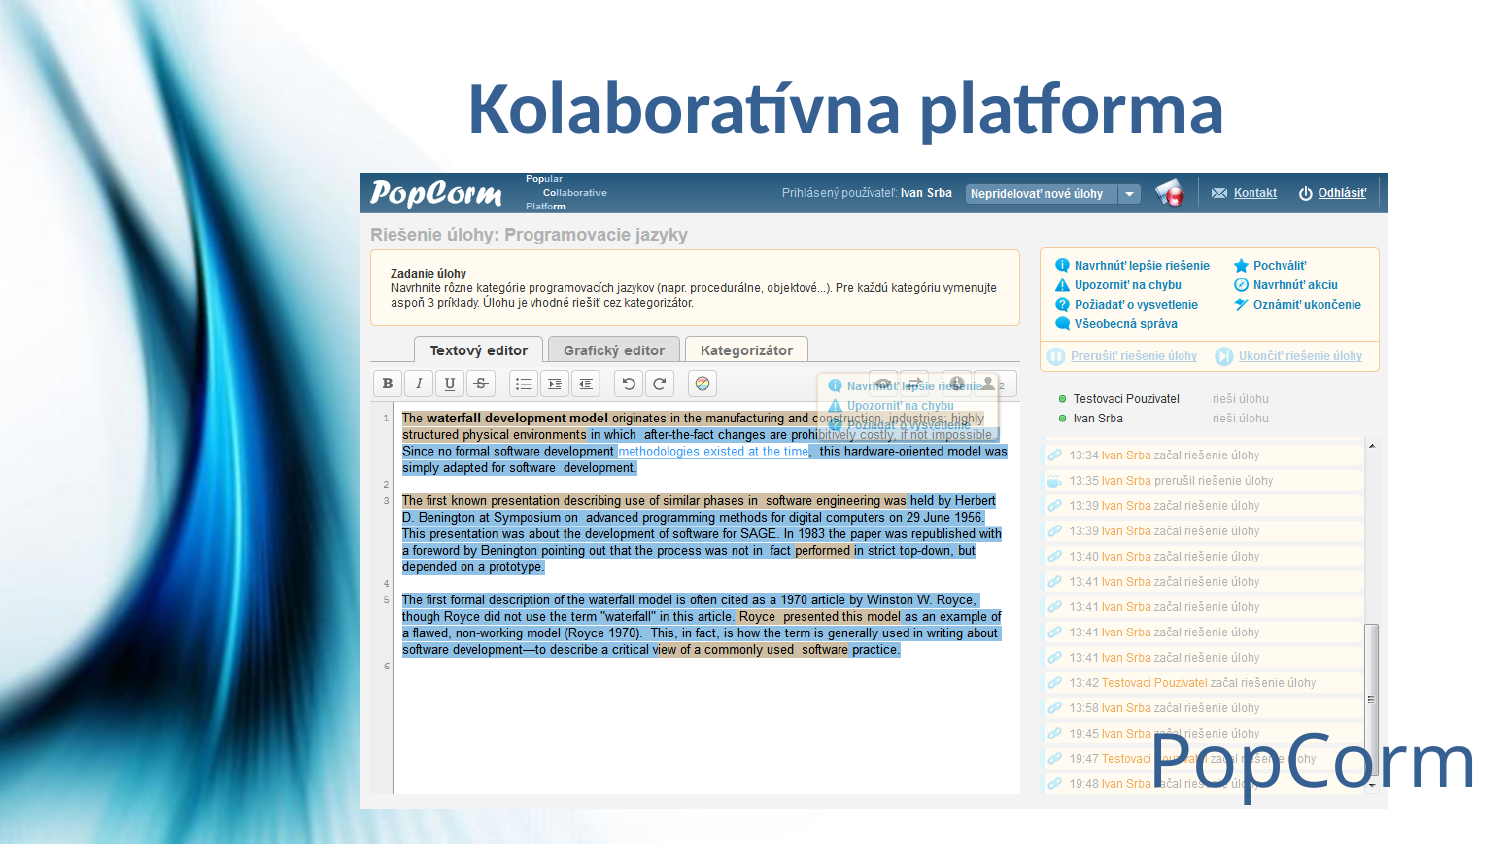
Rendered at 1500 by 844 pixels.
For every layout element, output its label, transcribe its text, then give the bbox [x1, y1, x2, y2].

title Kolaboratívna platforma [269, 33, 1425, 175]
picture [0, 0, 1500, 844]
text_box PopCorm [1393, 705, 1494, 811]
